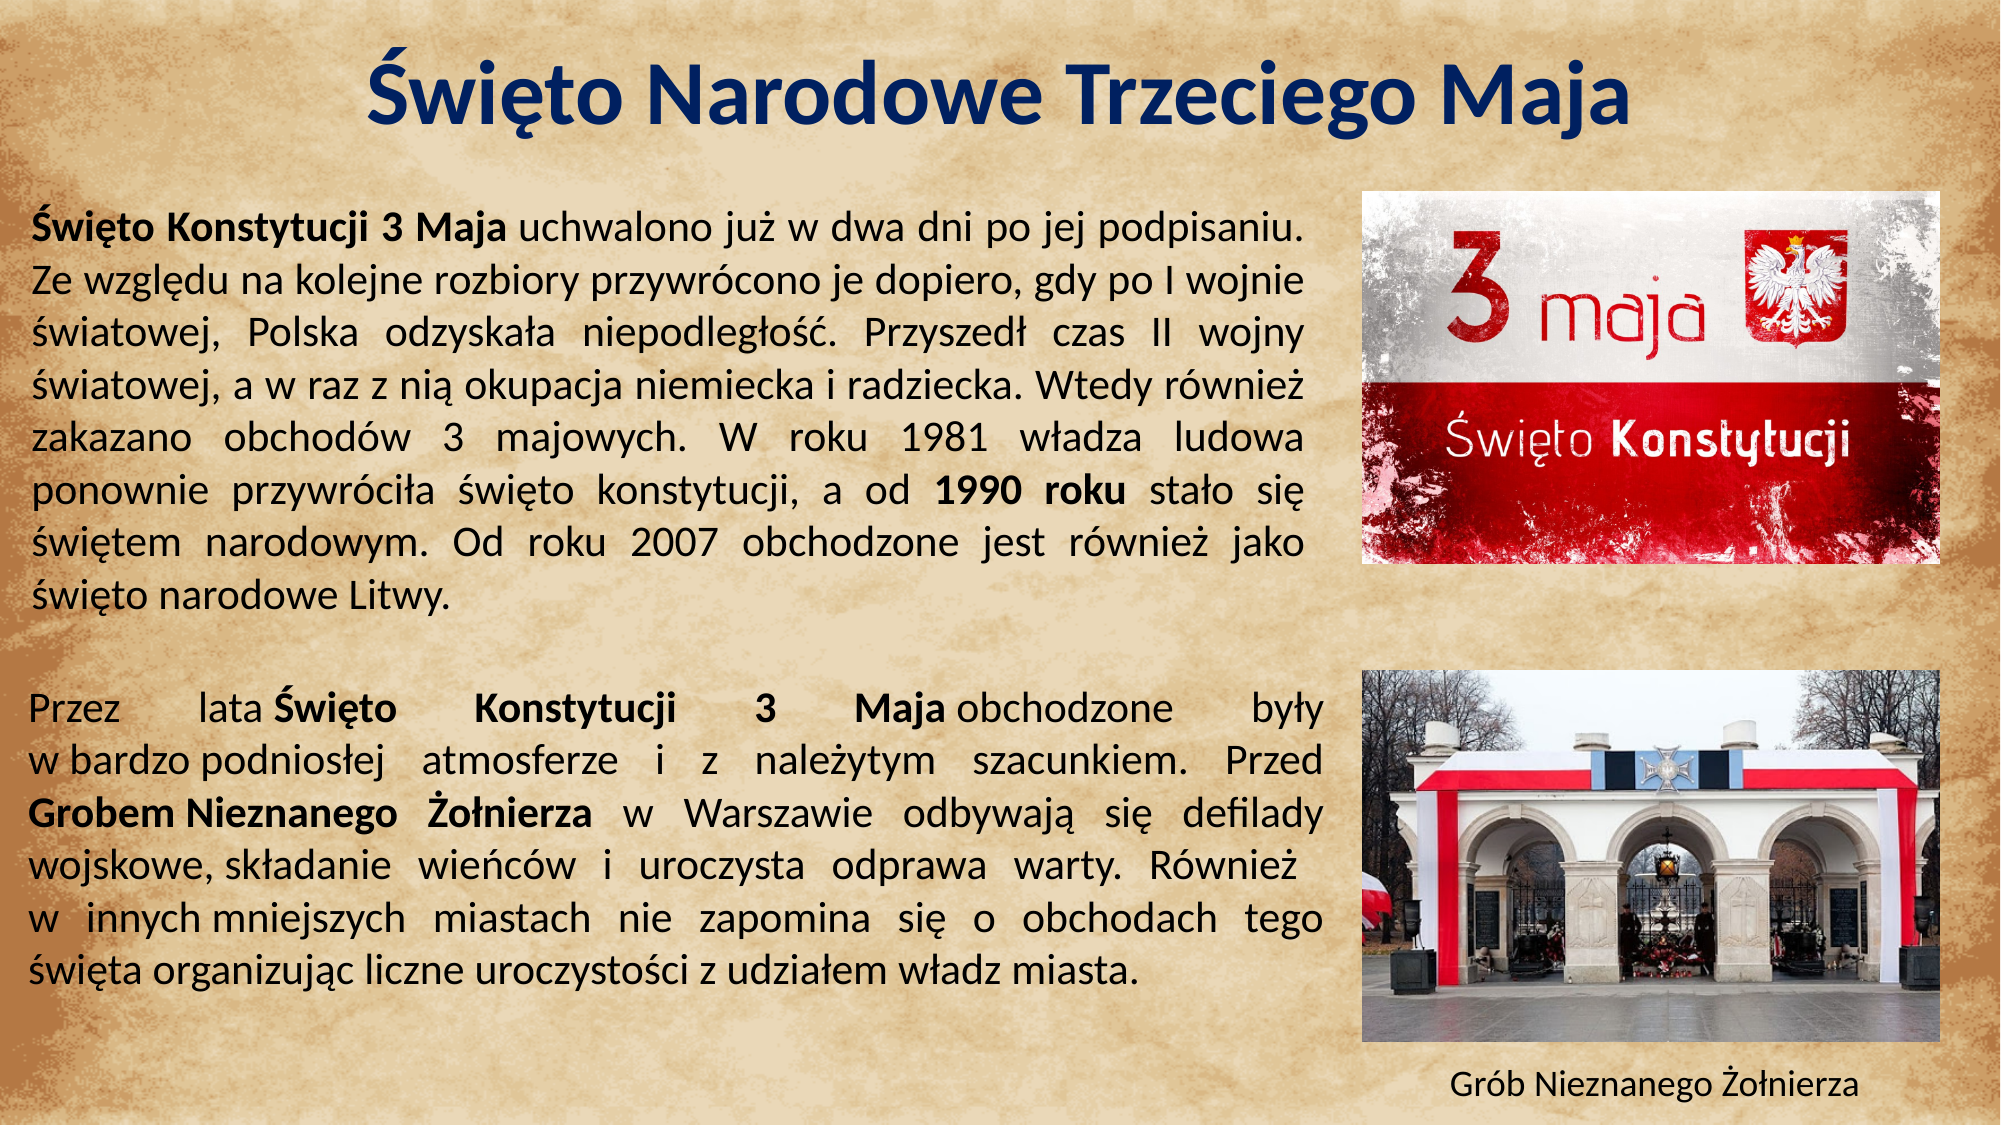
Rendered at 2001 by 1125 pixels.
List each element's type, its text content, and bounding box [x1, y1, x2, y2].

text_box Święto Konstytucji 3 Maja uchwalono już w dwa dni po jej podpisaniu. Ze względu na kolejne rozbiory przywrócono je dopiero, gdy po I wojnie światowej, Polska odzyskała niepodległość. Przyszedł czas II wojny światowej, a w raz z nią okupacja niemiecka i radziecka. Wtedy również zakazano obchodów 3 majowych. W roku 1981 władza ludowa ponownie przywróciła święto konstytucji, a od 1990 roku stało się świętem narodowym. Od roku 2007 obchodzone jest również jako święto narodowe Litwy. [16, 190, 1321, 626]
title Święto Narodowe Trzeciego Maja [327, 8, 1673, 182]
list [1362, 191, 1940, 564]
text_box Grób Nieznanego Żołnierza [1434, 1051, 1885, 1112]
picture [0, 0, 2001, 1125]
text_box Przez lata Święto Konstytucji 3 Maja obchodzone były w bardzo podniosłej atmosferze i z należytym szacunkiem. Przed Grobem Nieznanego Żołnierza w Warszawie odbywają się defilady wojskowe, składanie wieńców i uroczysta odprawa warty. Również w innych mniejszych miastach nie zapomina się o obchodach tego święta organizując liczne uroczystości z udziałem władz miasta. [13, 670, 1340, 1001]
